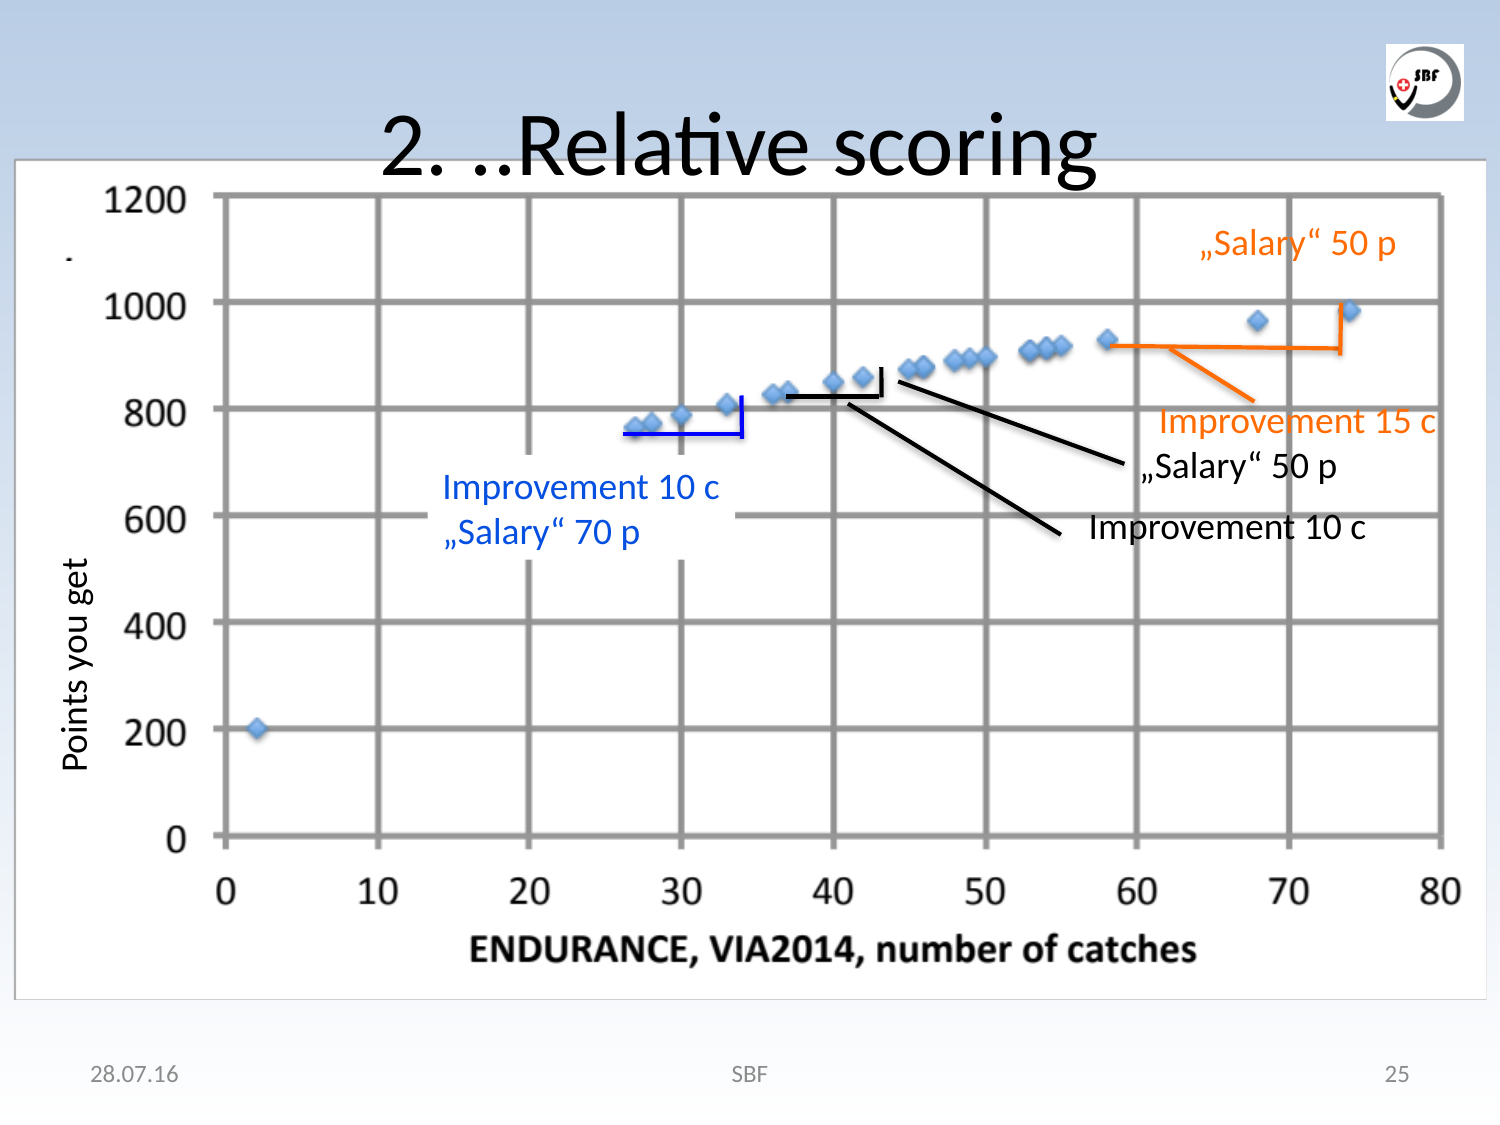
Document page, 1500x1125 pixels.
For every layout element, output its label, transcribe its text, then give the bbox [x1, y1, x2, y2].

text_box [897, 381, 1124, 465]
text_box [1169, 348, 1255, 402]
picture [13, 158, 1487, 1001]
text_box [847, 403, 1062, 536]
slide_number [75, 1042, 425, 1103]
title 2. ..Relative scoring [75, 45, 1425, 156]
picture [1385, 44, 1464, 122]
footer SBF [512, 1042, 988, 1103]
slide_number 25 [1074, 1042, 1425, 1103]
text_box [1109, 345, 1334, 349]
